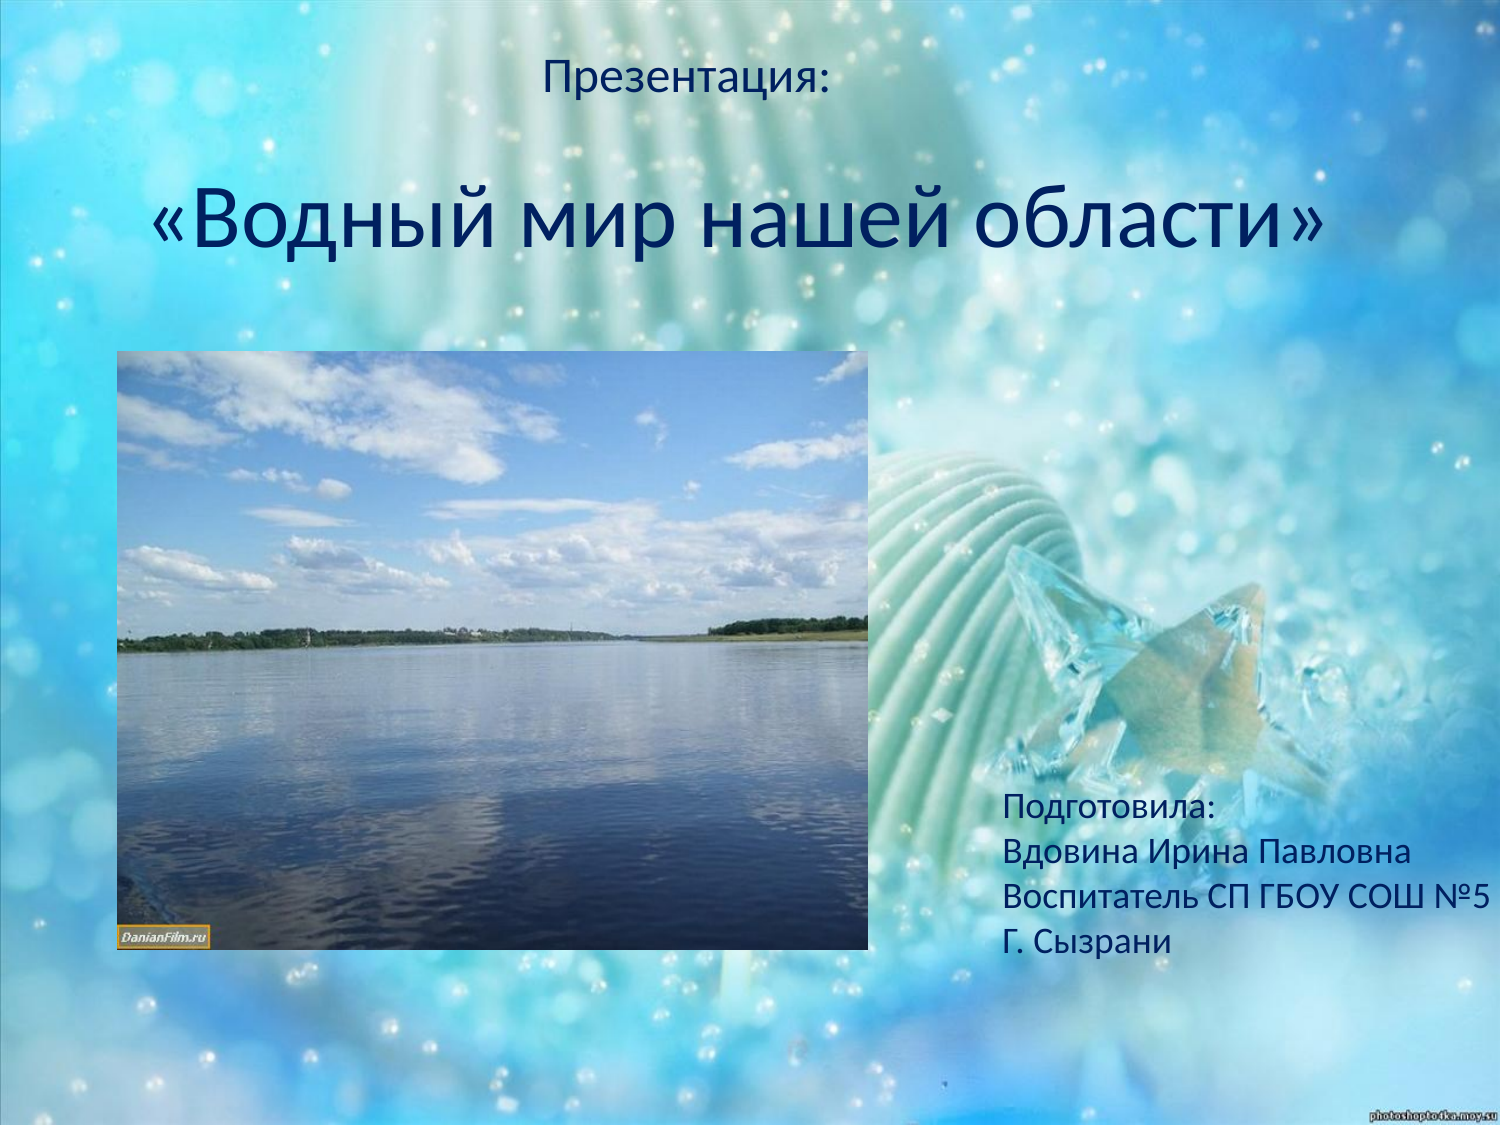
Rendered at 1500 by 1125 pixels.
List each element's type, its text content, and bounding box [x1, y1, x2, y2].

title «Водный мир нашей области» [93, 116, 1383, 305]
text_box Подготовила: Вдовина Ирина Павловна Воспитатель СП ГБОУ СОШ №5 Г. Сызрани [987, 773, 1500, 969]
text_box Презентация: [527, 35, 961, 110]
picture [0, 0, 1500, 1125]
